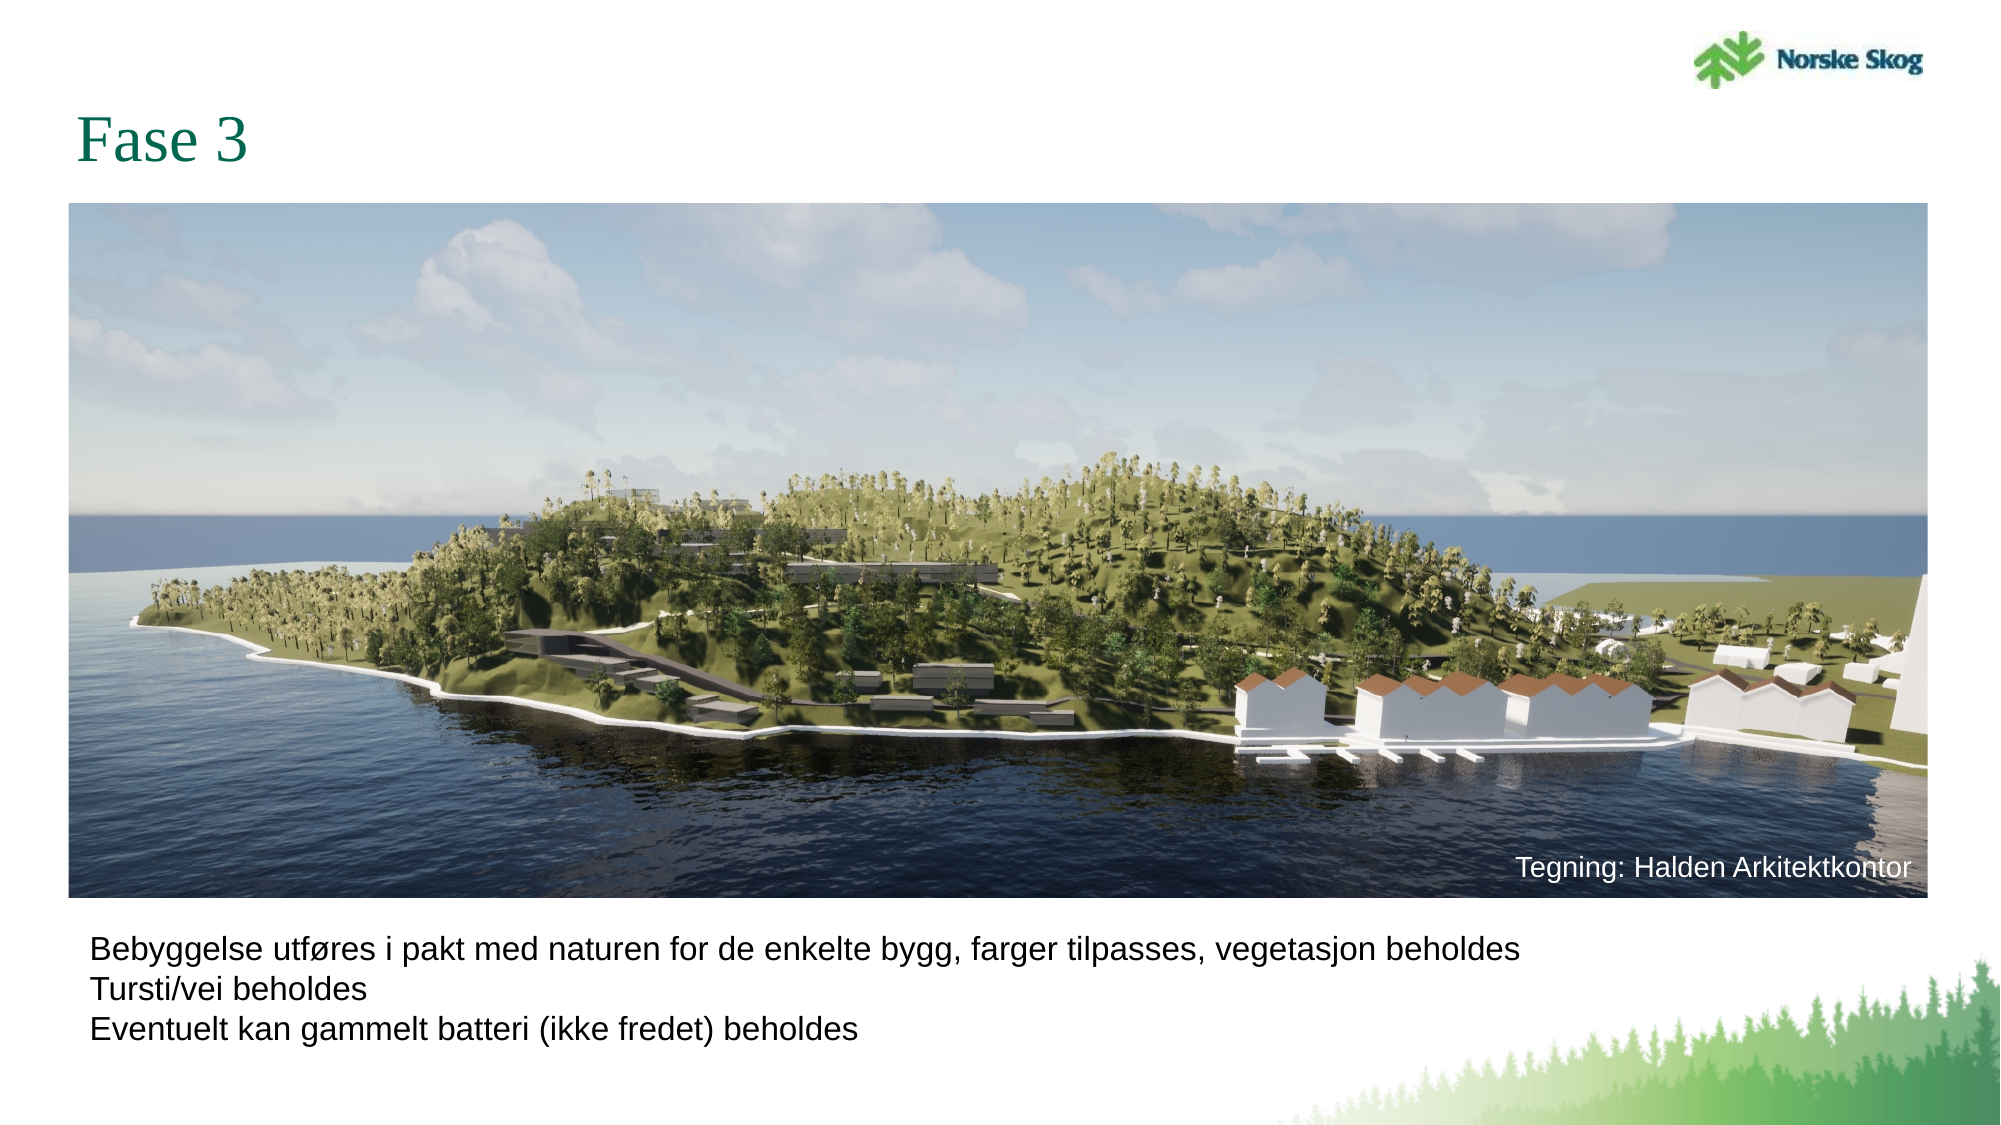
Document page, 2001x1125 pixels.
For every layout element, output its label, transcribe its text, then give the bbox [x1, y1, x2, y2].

picture [68, 203, 1928, 898]
picture [1275, 952, 2000, 1125]
text_box Bebyggelse utføres i pakt med naturen for de enkelte bygg, farger tilpasses, vegetasjon beholdes Tursti/vei beholdes Eventuelt kan gammelt batteri (ikke fredet) beholdes [89, 926, 1523, 1047]
list Fase 3 [76, 30, 1924, 175]
